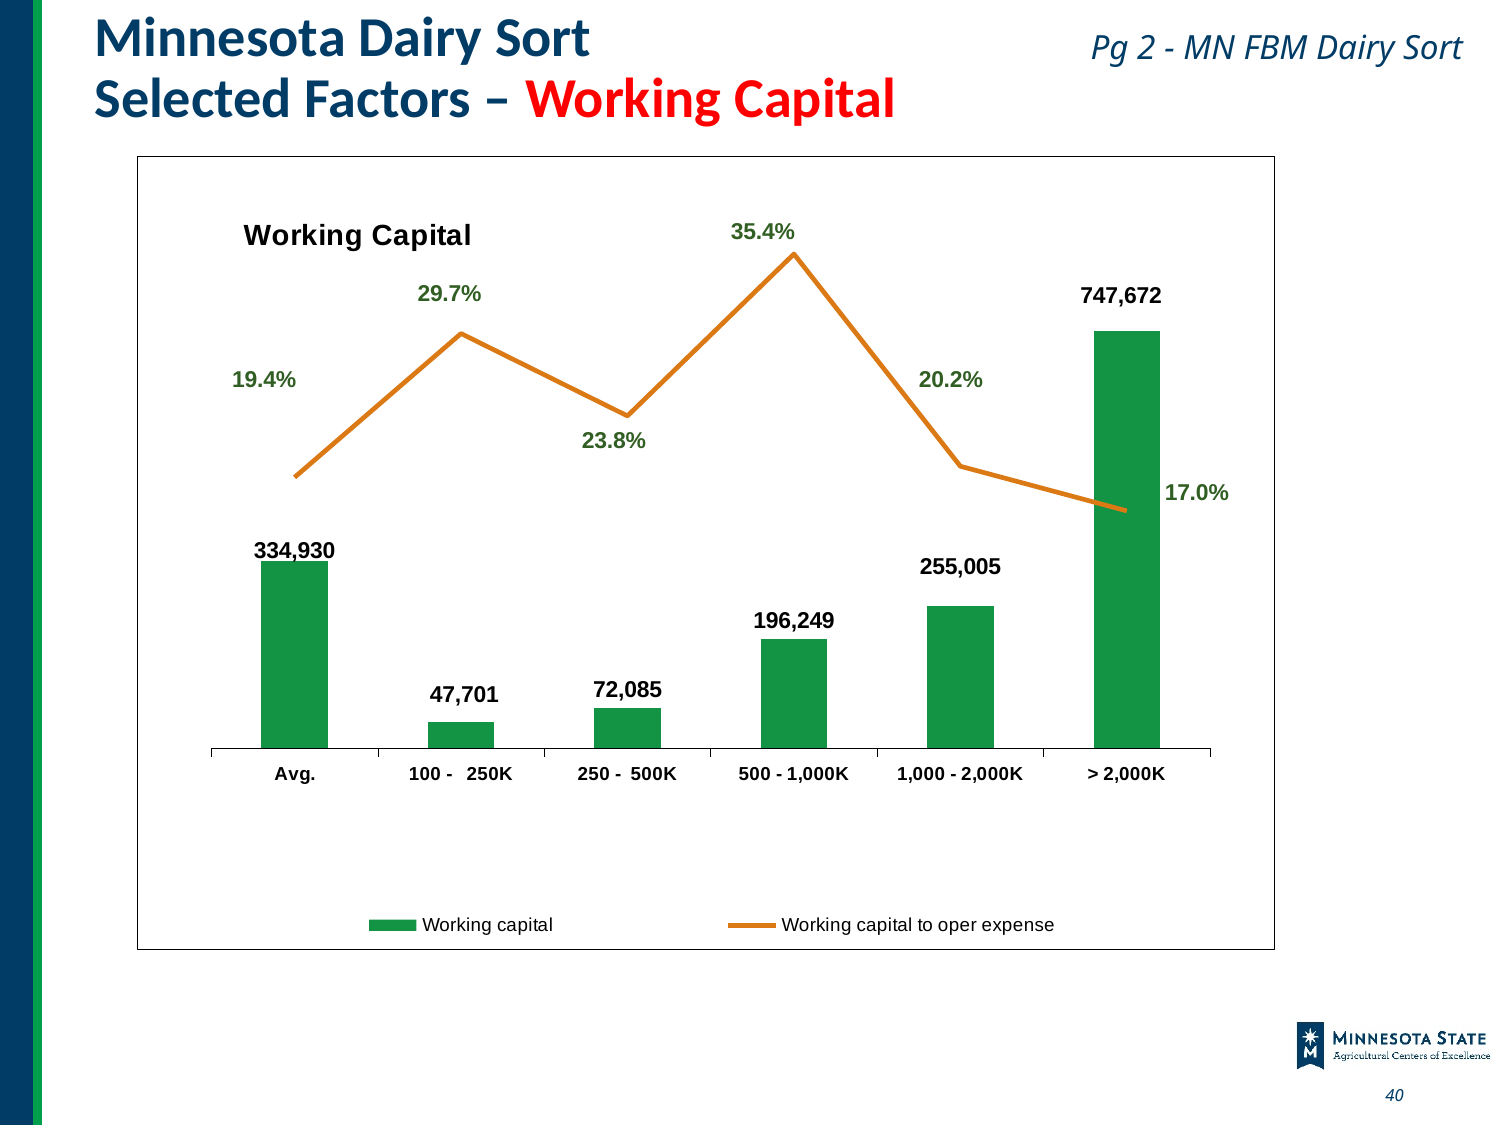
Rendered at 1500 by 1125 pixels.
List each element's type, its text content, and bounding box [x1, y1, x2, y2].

picture [1288, 1013, 1498, 1078]
chart [137, 156, 1276, 951]
text_box Pg 2 - MN FBM Dairy Sort [1025, 18, 1478, 74]
title Minnesota Dairy Sort Selected Factors – Working Capital [79, 0, 1500, 138]
